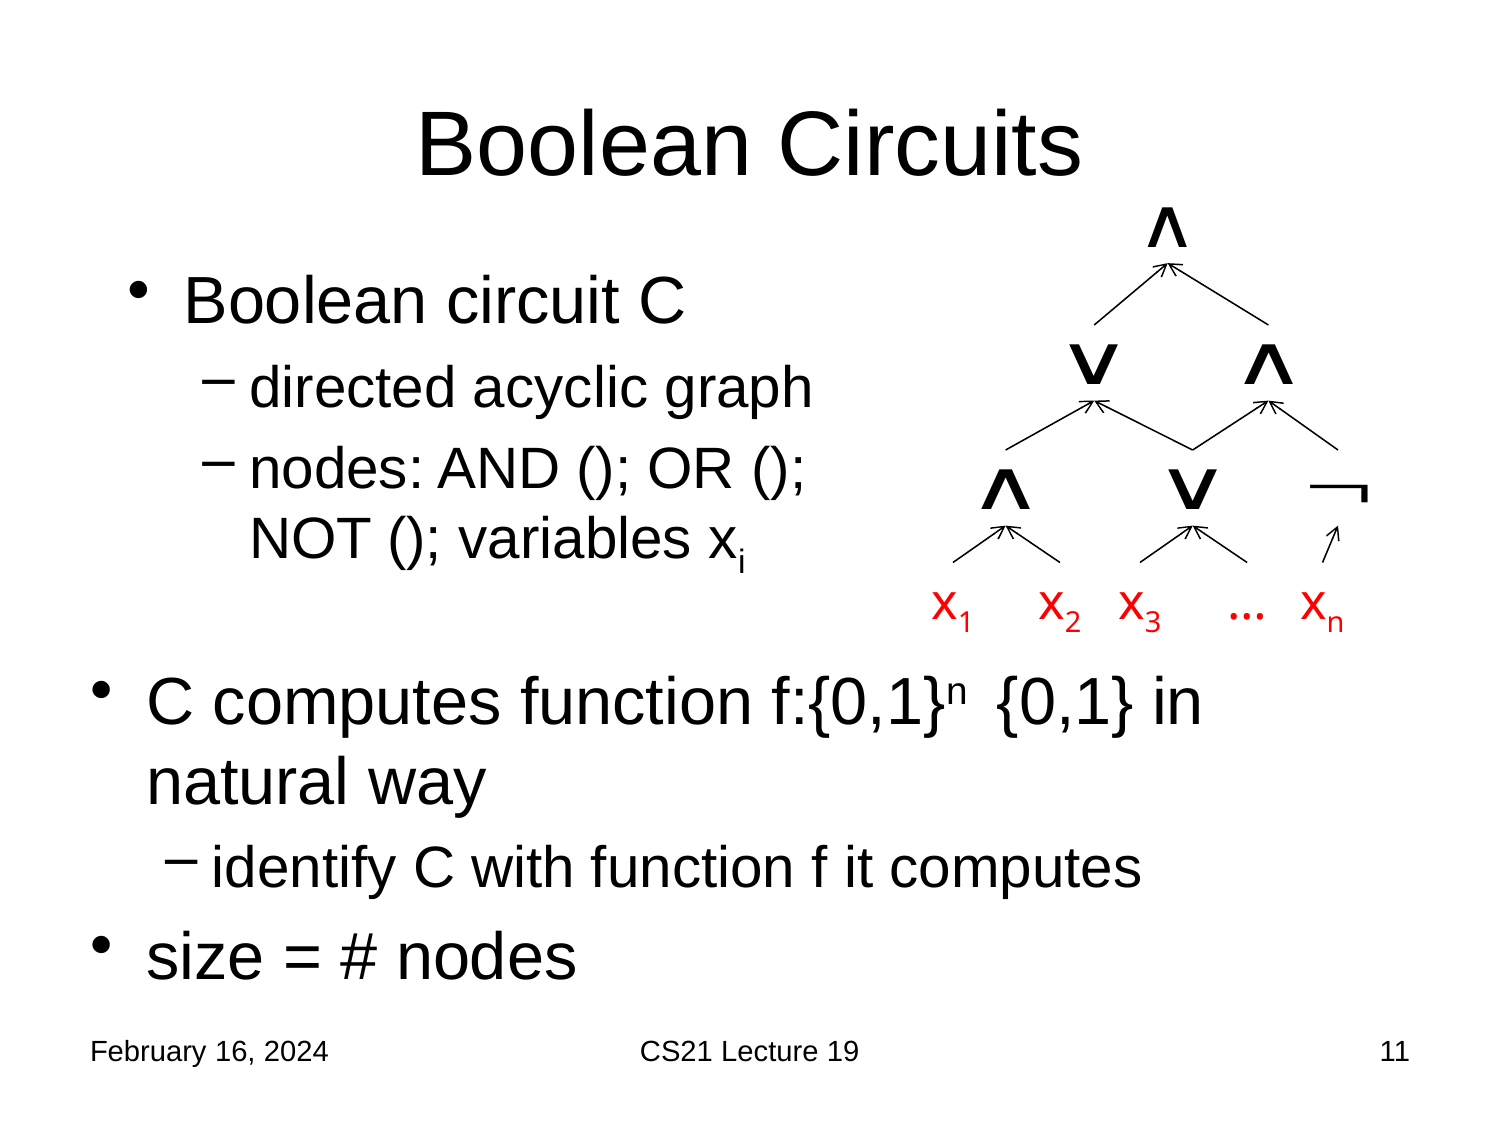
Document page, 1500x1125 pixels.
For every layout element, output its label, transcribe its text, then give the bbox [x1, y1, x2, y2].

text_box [1322, 525, 1339, 563]
text_box x1 [916, 562, 990, 646]
title Boolean Circuits [75, 45, 1425, 233]
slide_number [74, 1024, 426, 1103]
text_box x3 [1103, 562, 1177, 646]
text_box x2 [1023, 562, 1097, 646]
footer CS21 Lecture 19 [512, 1024, 988, 1103]
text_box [1005, 525, 1061, 563]
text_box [1268, 400, 1339, 451]
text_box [1192, 525, 1248, 563]
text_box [952, 525, 1004, 563]
slide_number 11 [1074, 1024, 1426, 1103]
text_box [1167, 262, 1269, 326]
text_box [1005, 400, 1092, 451]
text_box xn [1285, 562, 1360, 646]
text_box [1094, 400, 1193, 451]
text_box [1139, 525, 1191, 563]
text_box … [1212, 562, 1282, 638]
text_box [1093, 262, 1166, 326]
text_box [1194, 400, 1267, 451]
